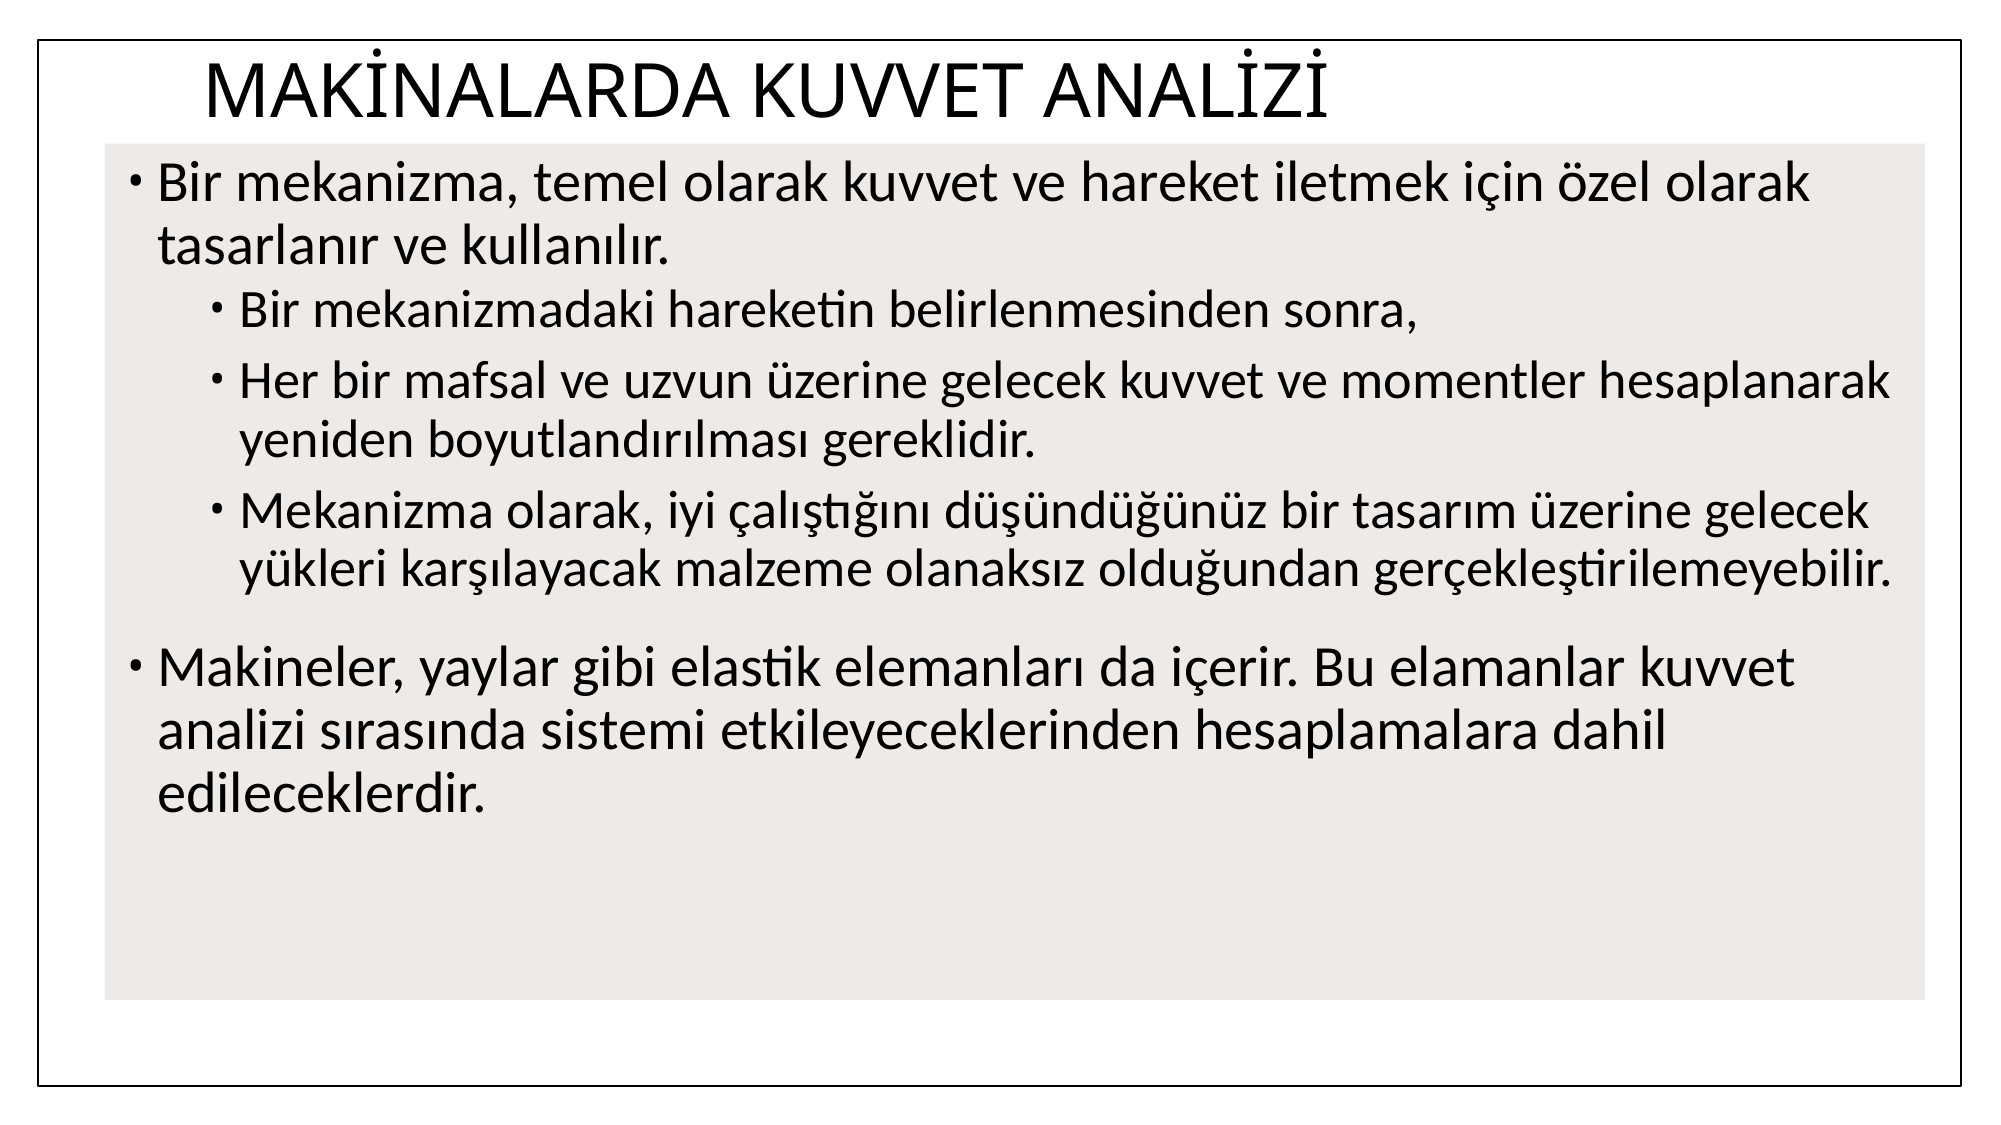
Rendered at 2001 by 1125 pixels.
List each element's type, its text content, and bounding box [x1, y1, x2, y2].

list Bir mekanizma, temel olarak kuvvet ve hareket iletmek için özel olarak tasarlanır ve kullanılır. Bir mekanizmadaki hareketin belirlenmesinden sonra, Her bir mafsal ve uzvun üzerine gelecek kuvvet ve momentler hesaplanarak yeniden boyutlandırılması gereklidir. Mekanizma olarak, iyi çalıştığını düşündüğünüz bir tasarım üzerine gelecek yükleri karşılayacak malzeme olanaksız olduğundan gerçekleştirilemeyebilir. Makineler, yaylar gibi elastik elemanları da içerir. Bu elamanlar kuvvet analizi sırasında sistemi etkileyeceklerinden hesaplamalara dahil edileceklerdir. [104, 143, 1925, 1000]
title MAKİNALARDA KUVVET ANALİZİ [187, 59, 1808, 128]
